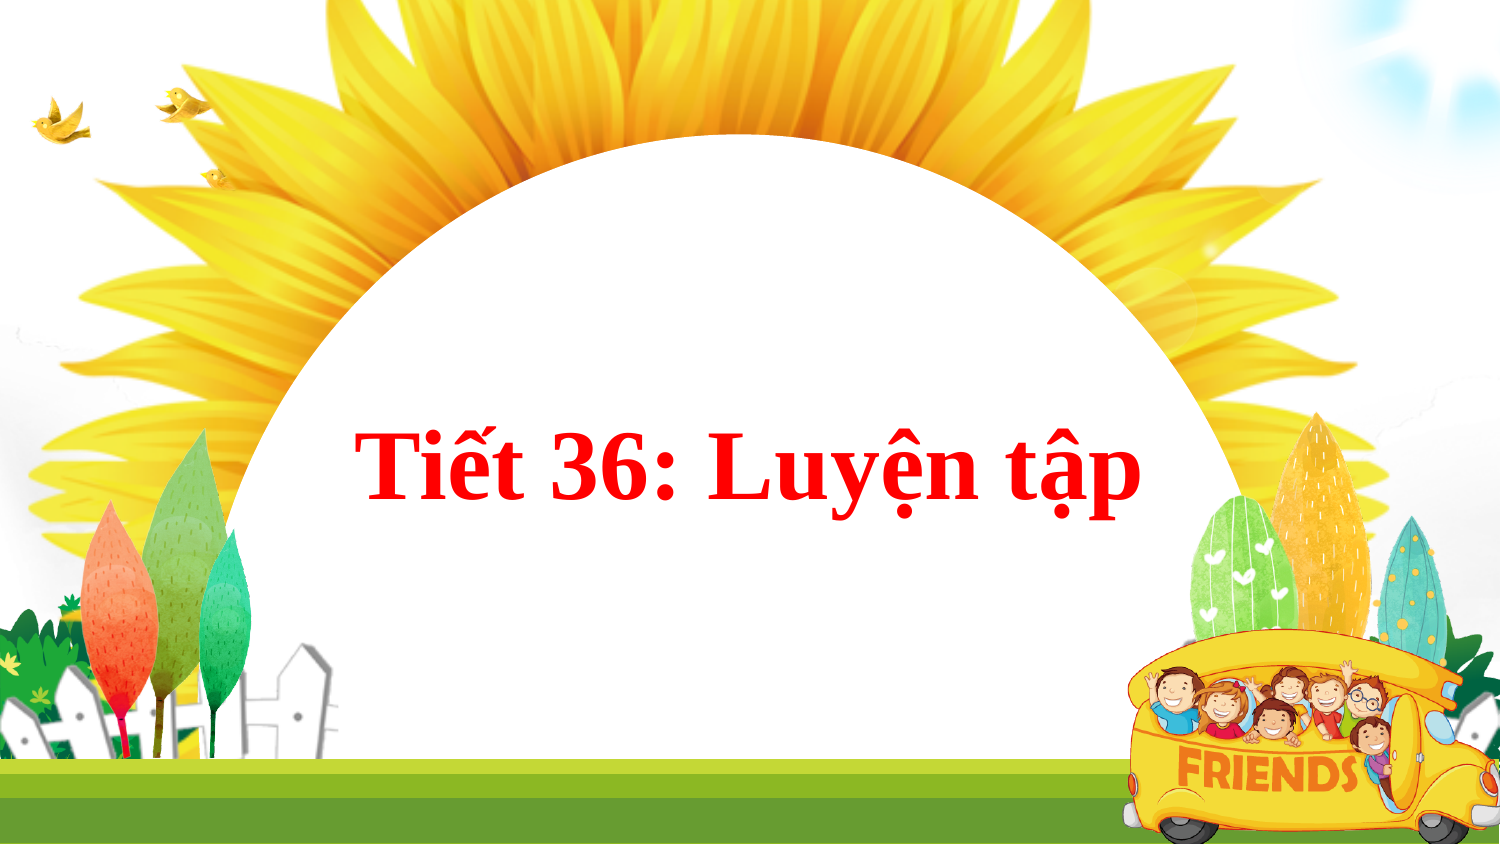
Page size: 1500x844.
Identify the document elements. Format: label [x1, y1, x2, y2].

text_box [78, 428, 252, 760]
picture [0, 0, 1500, 844]
